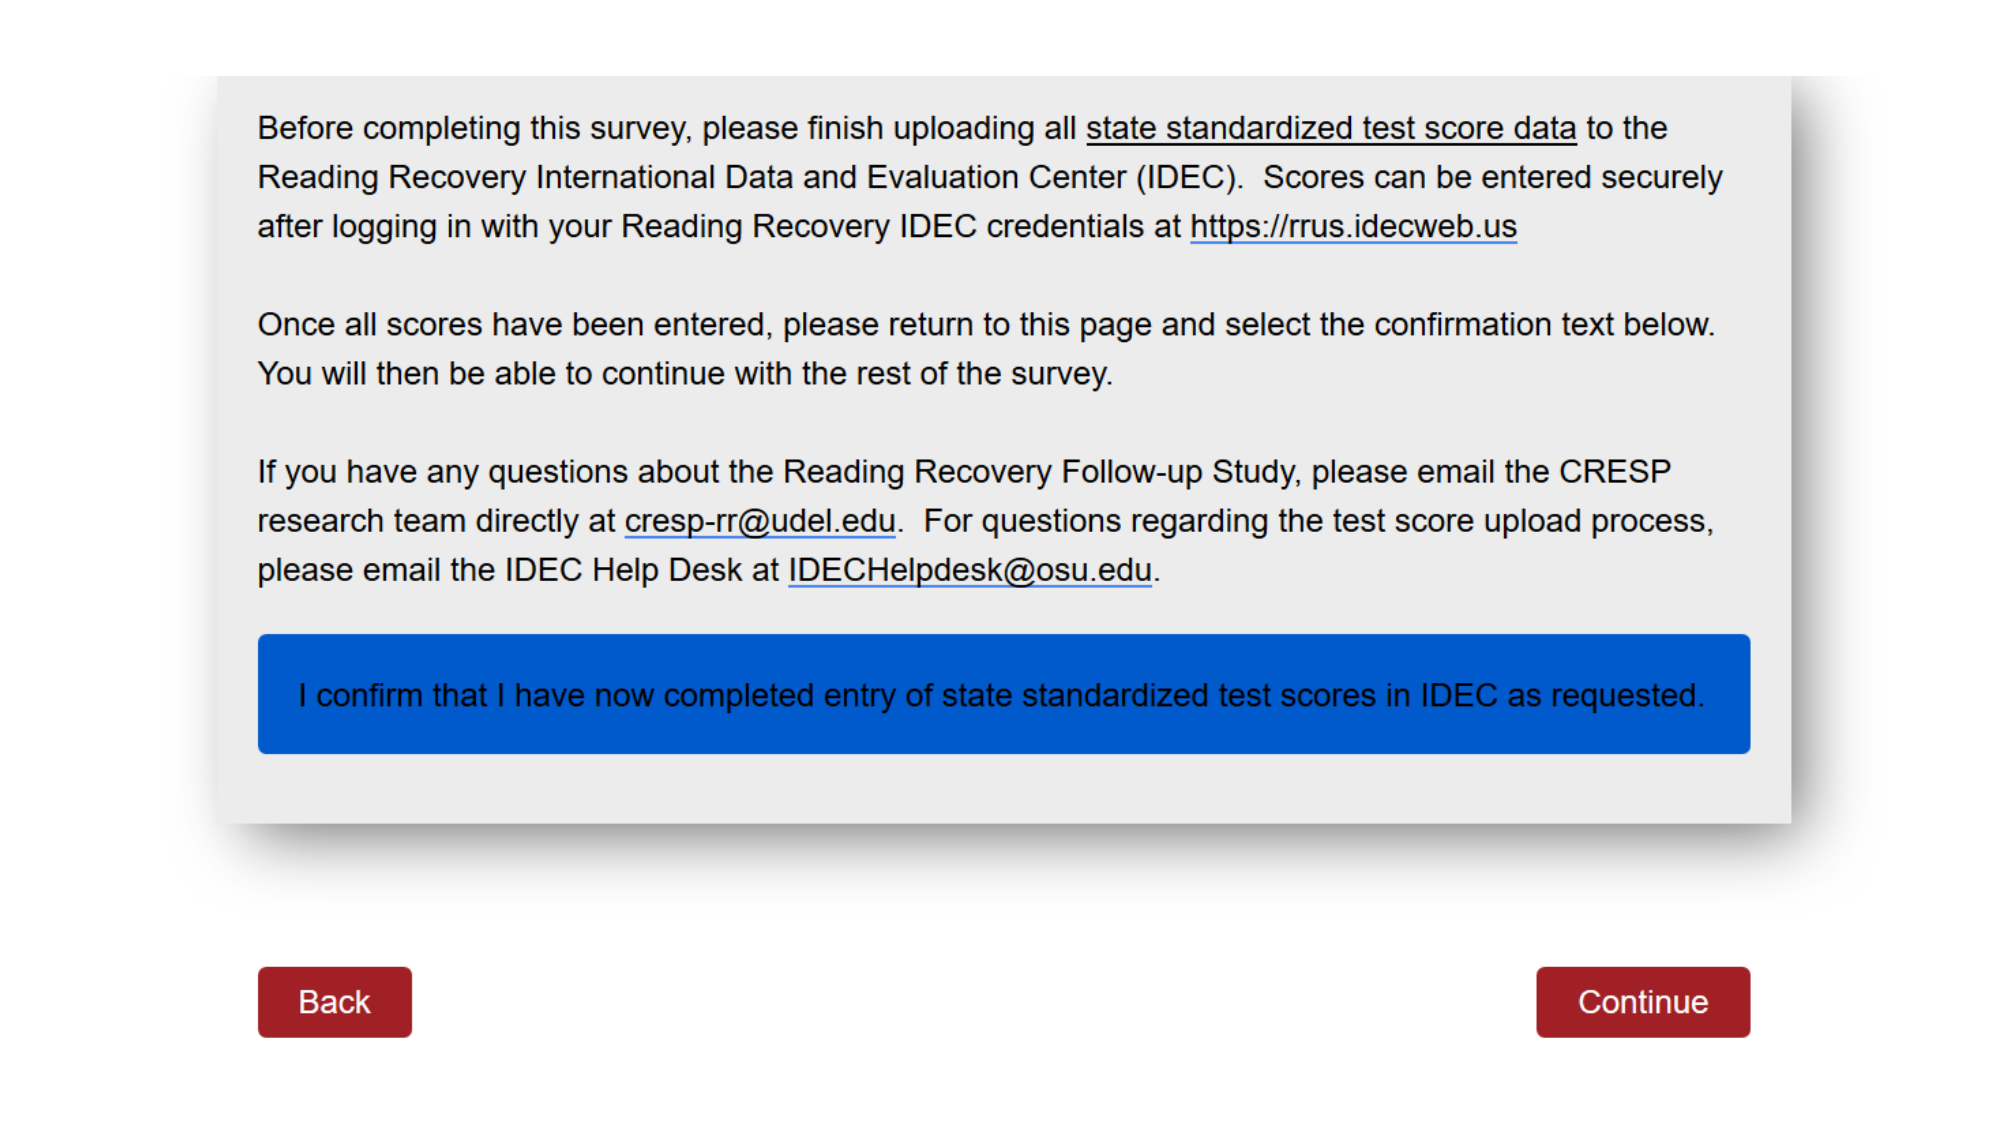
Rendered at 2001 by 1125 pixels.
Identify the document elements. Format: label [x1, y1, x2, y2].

picture [158, 76, 1895, 1084]
